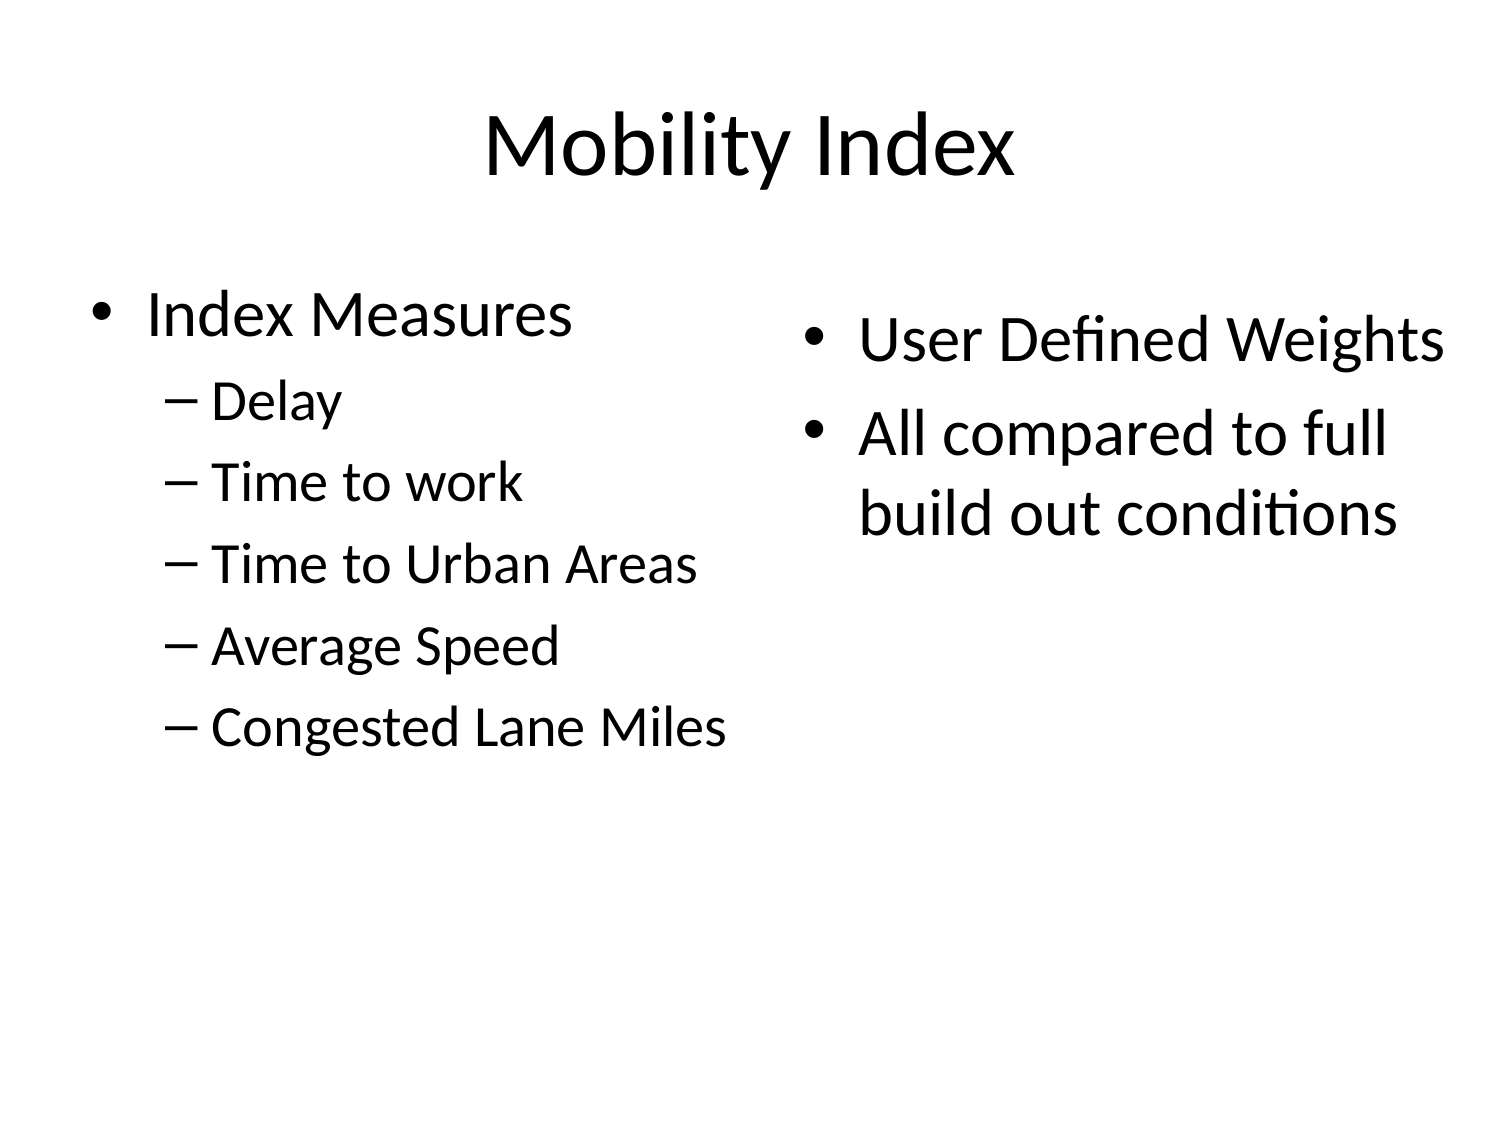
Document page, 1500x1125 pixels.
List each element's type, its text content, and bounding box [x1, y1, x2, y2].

title Mobility Index [75, 45, 1425, 233]
list Index Measures Delay Time to work Time to Urban Areas Average Speed Congested Lane Miles [75, 262, 750, 1005]
text_box User Defined Weights All compared to full build out conditions [787, 287, 1463, 1030]
